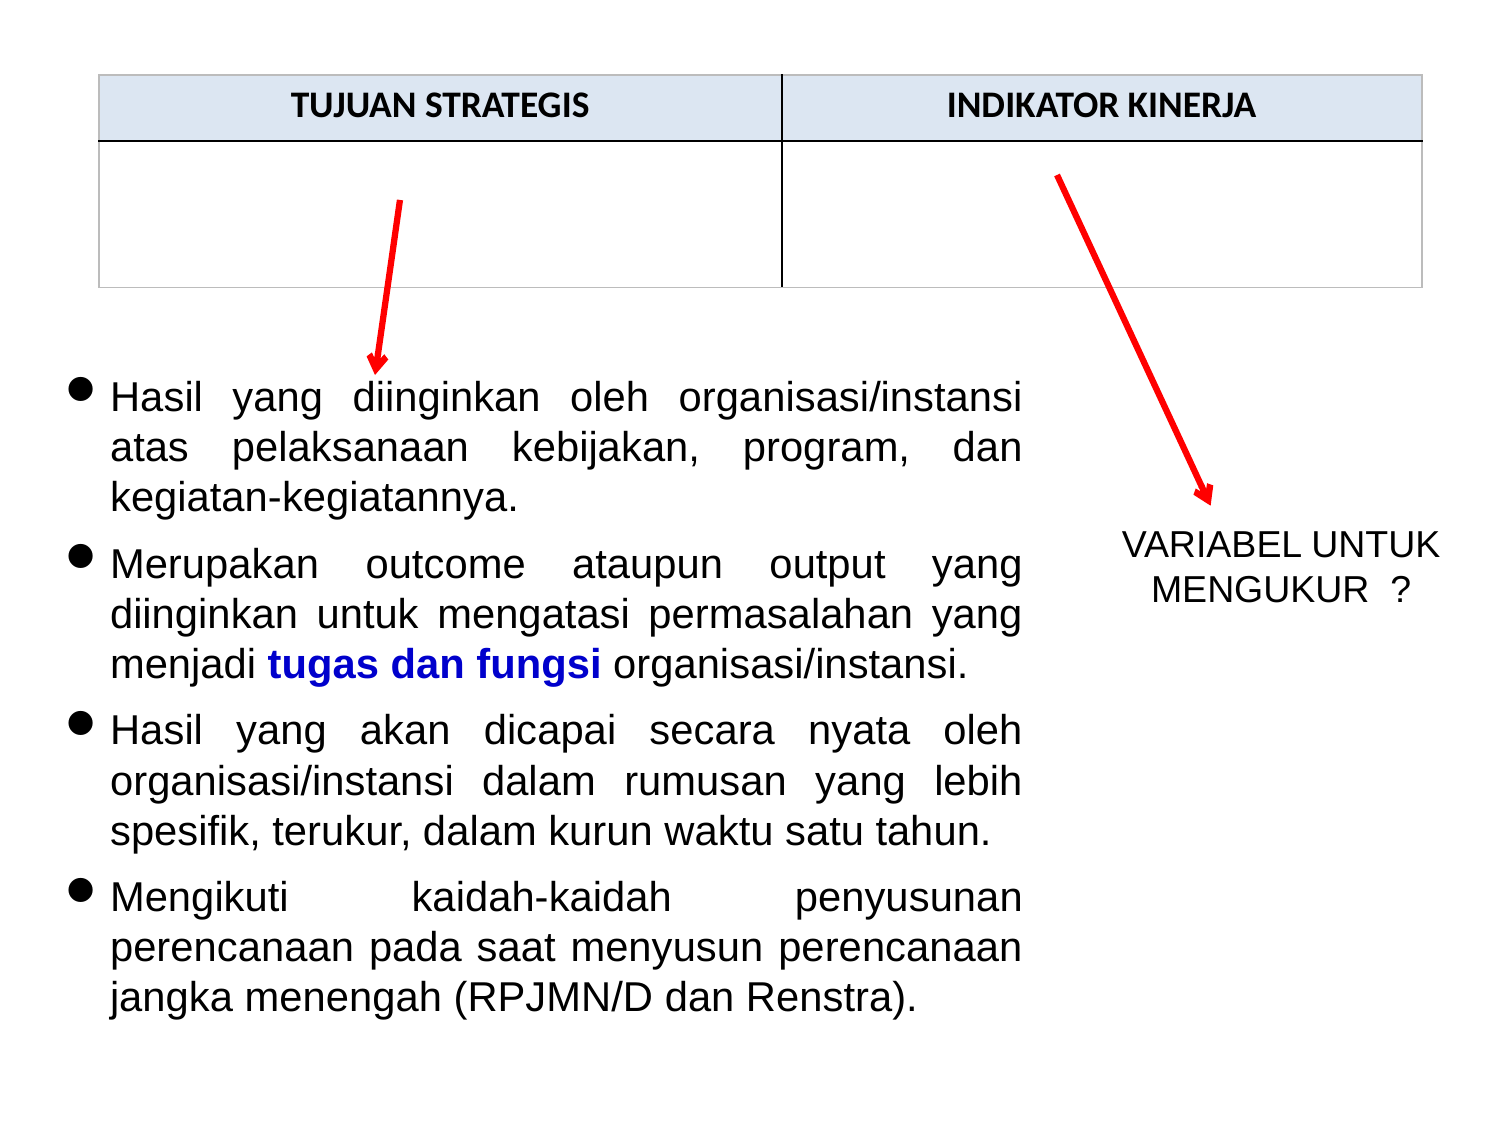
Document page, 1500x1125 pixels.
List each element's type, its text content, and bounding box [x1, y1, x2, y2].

list Hasil yang diinginkan oleh organisasi/instansi atas pelaksanaan kebijakan, program, dan kegiatan-kegiatannya. Merupakan outcome ataupun output yang diinginkan untuk mengatasi permasalahan yang menjadi tugas dan fungsi organisasi/instansi. Hasil yang akan dicapai secara nyata oleh organisasi/instansi dalam rumusan yang lebih spesifik, terukur, dalam kurun waktu satu tahun. Mengikuti kaidah-kaidah penyusunan perencanaan pada saat menyusun perencanaan jangka menengah (RPJMN/D dan Renstra). [50, 362, 1038, 1075]
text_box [374, 199, 401, 376]
table_header INDIKATOR KINERJA [783, 76, 1421, 140]
table_cell [100, 142, 781, 287]
table_cell [783, 142, 1421, 287]
text_box VARIABEL UNTUK MENGUKUR ? [1074, 512, 1488, 618]
table_header TUJUAN STRATEGIS [100, 76, 781, 140]
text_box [1056, 174, 1211, 506]
